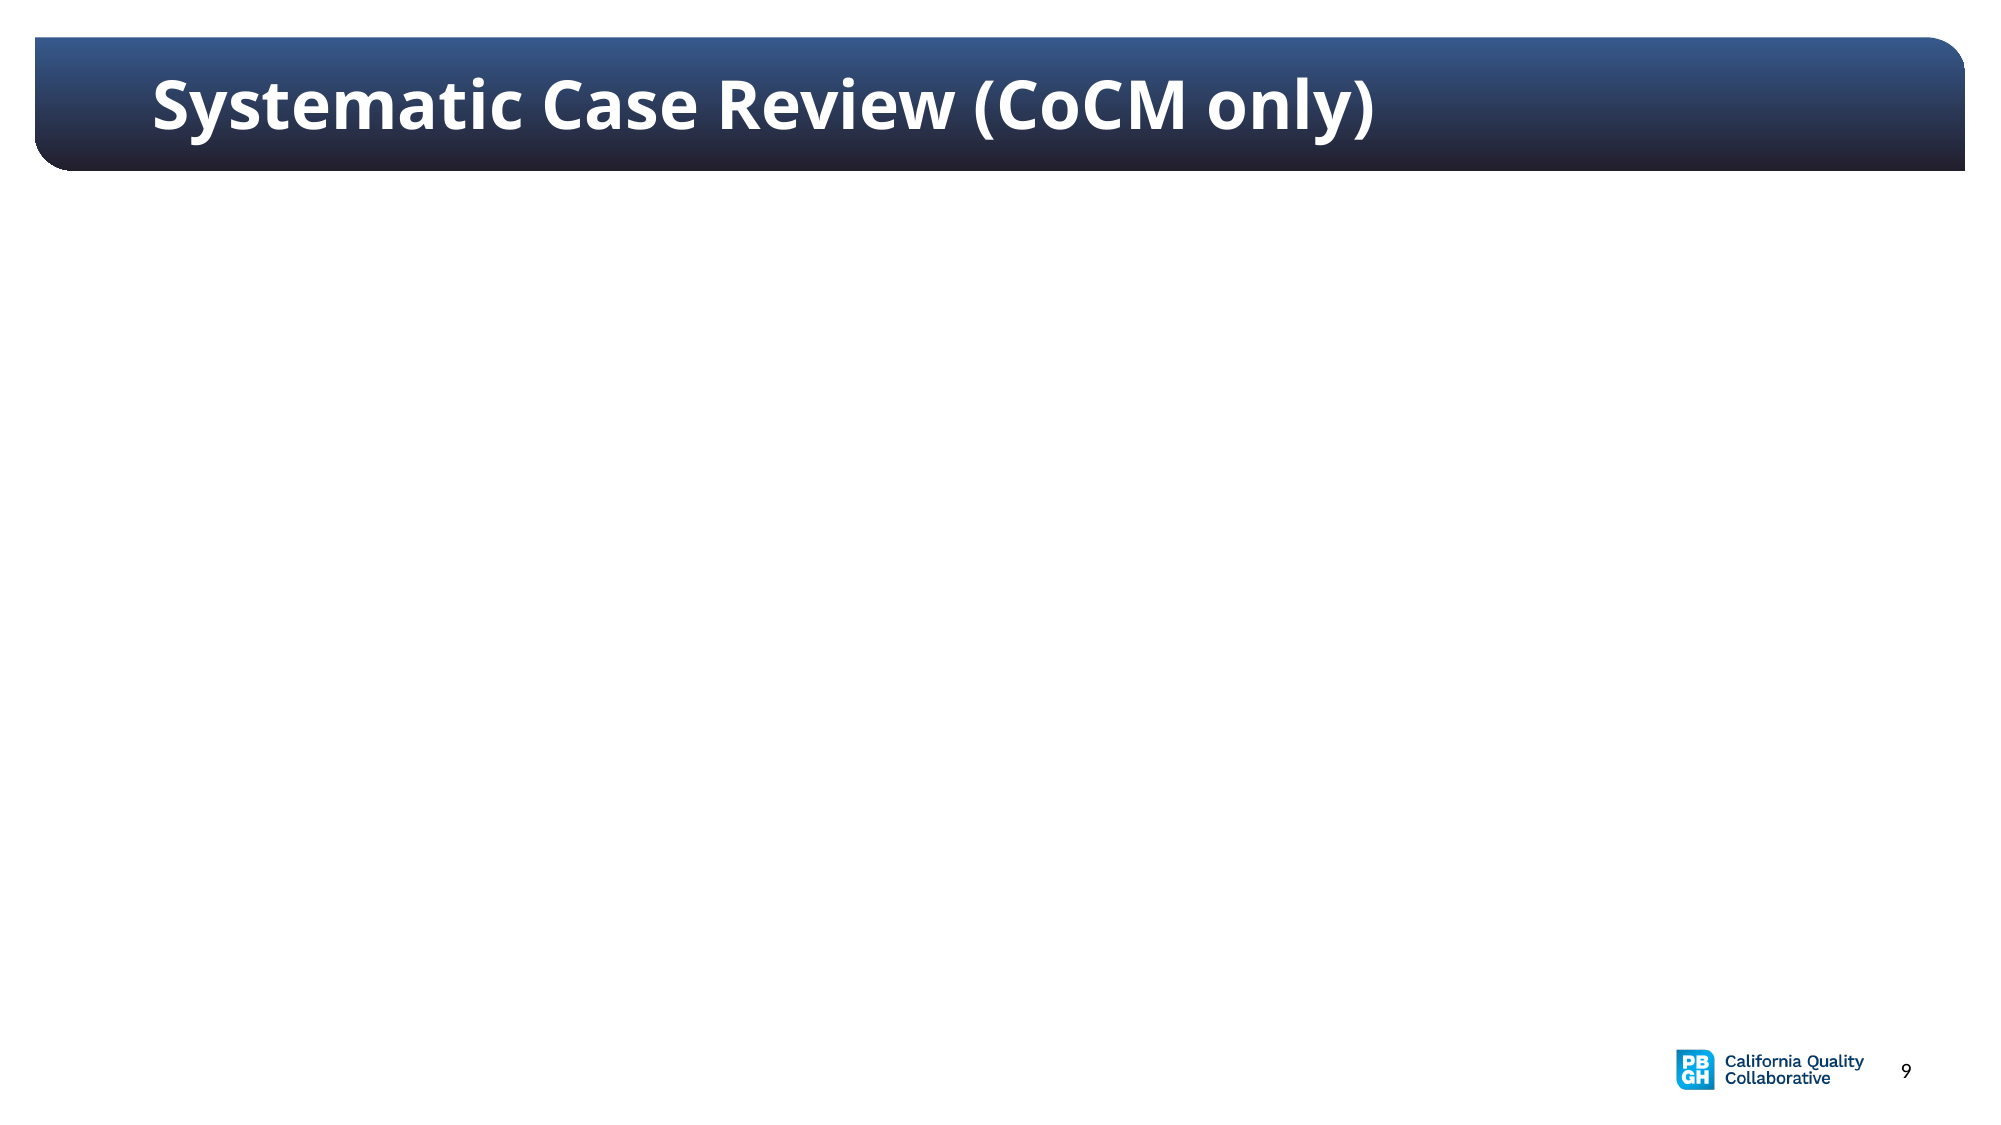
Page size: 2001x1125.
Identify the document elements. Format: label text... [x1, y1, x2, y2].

picture [1675, 1047, 1869, 1092]
title Systematic Case Review (CoCM only) [137, 63, 1863, 152]
